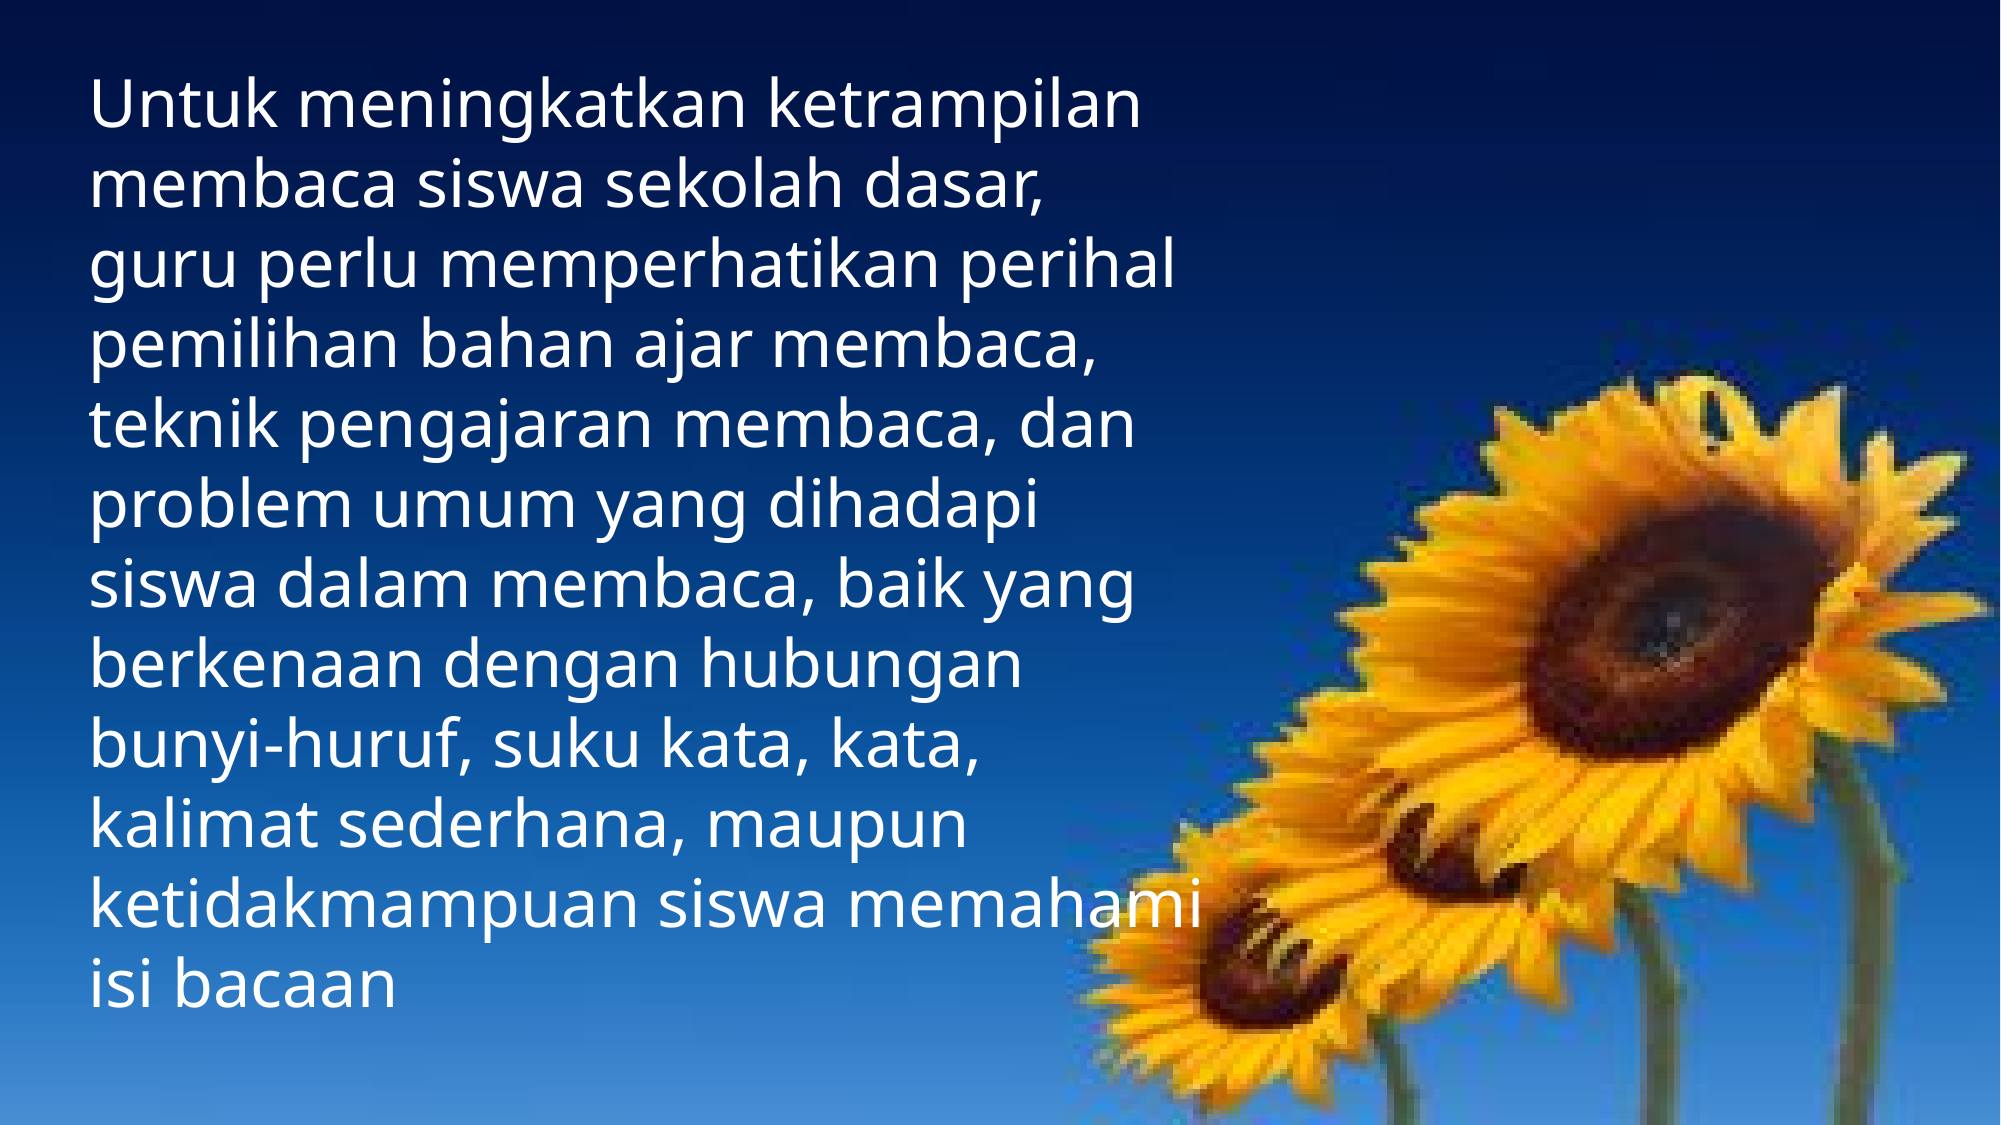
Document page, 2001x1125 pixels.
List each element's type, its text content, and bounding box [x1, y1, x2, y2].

picture [0, 0, 2001, 1125]
text_box Untuk meningkatkan ketrampilan membaca siswa sekolah dasar, guru perlu memperhatikan perihal pemilihan bahan ajar membaca, teknik pengajaran membaca, dan problem umum yang dihadapi siswa dalam membaca, baik yang berkenaan dengan hubungan bunyi-huruf, suku kata, kata, kalimat sederhana, maupun ketidakmampuan siswa memahami isi bacaan [73, 53, 1228, 1028]
